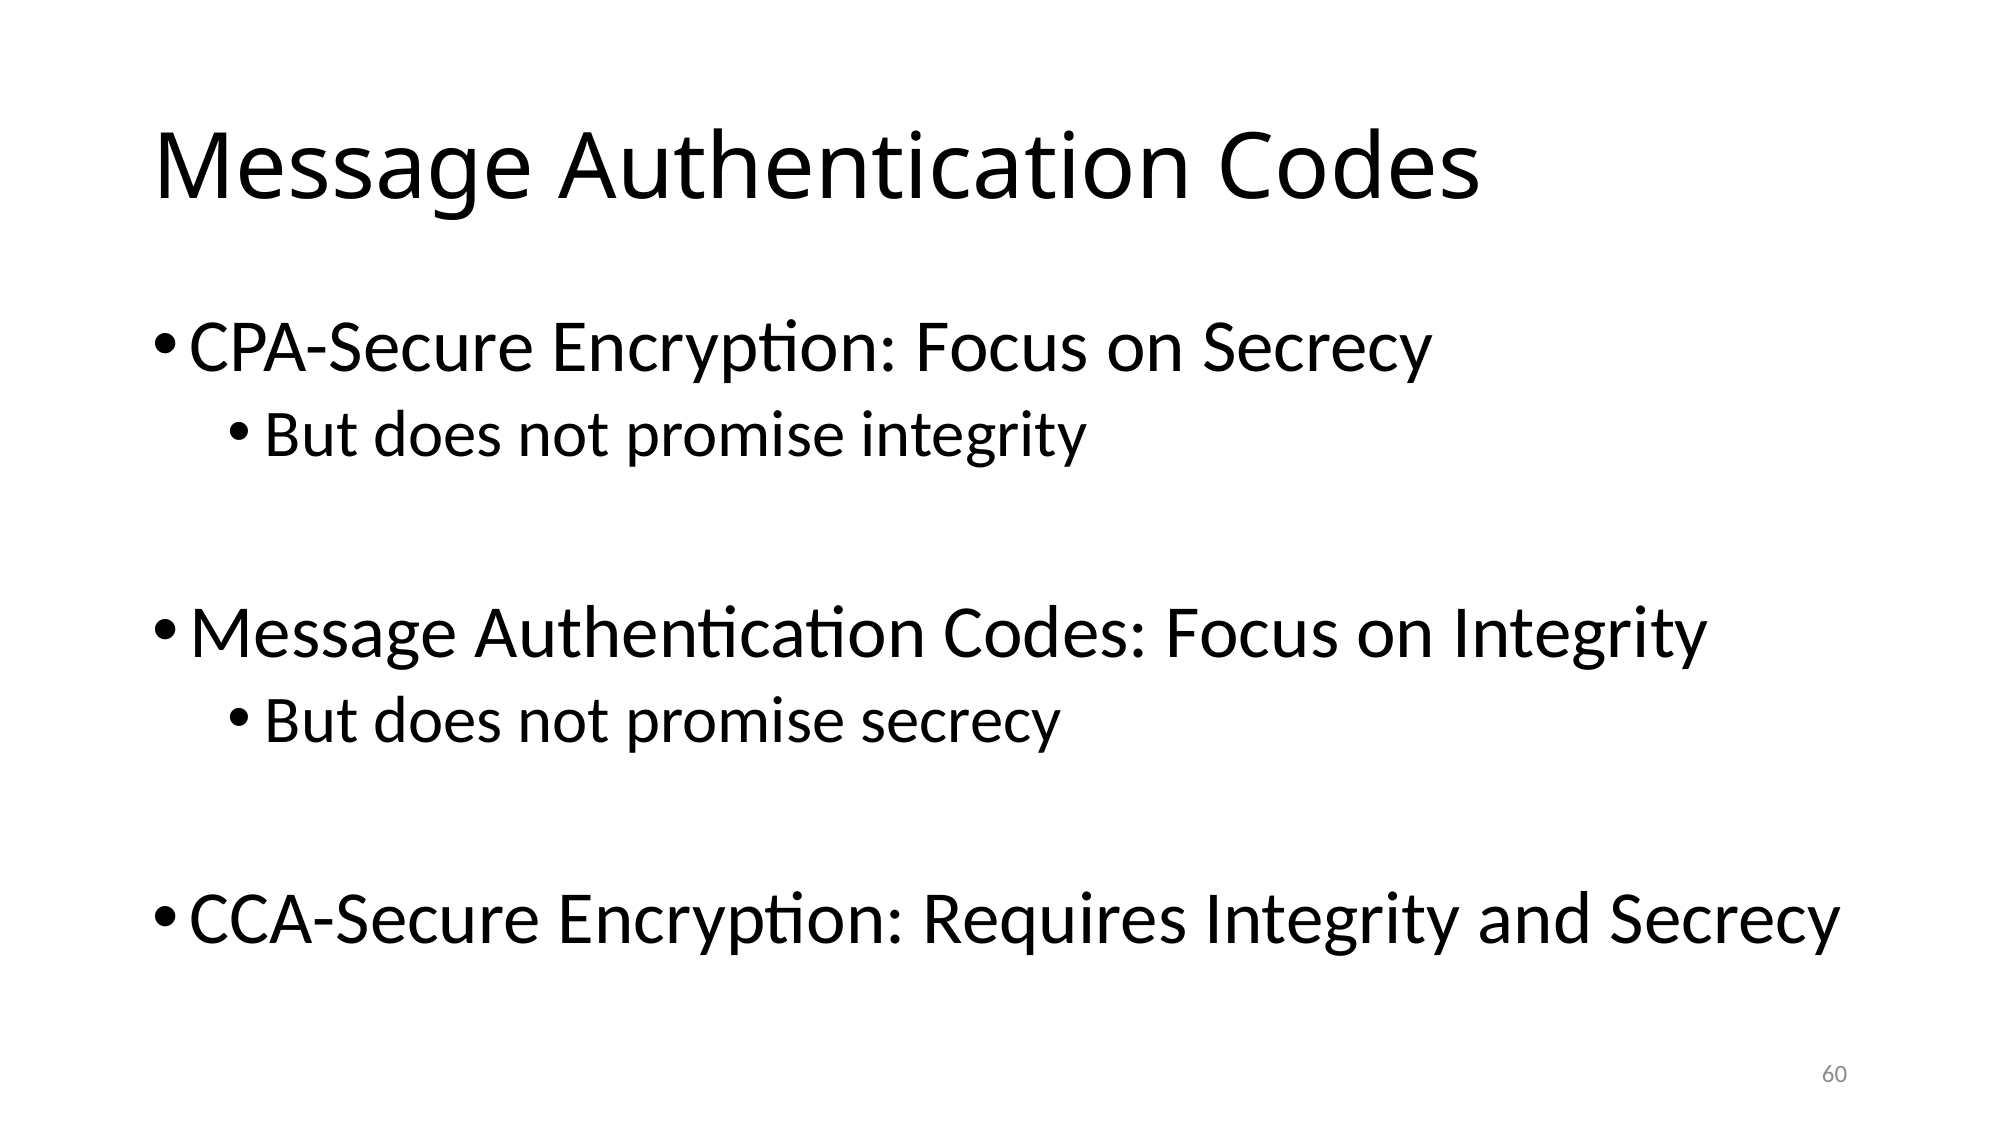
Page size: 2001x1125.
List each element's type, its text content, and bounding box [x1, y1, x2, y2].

title Message Authentication Codes [137, 59, 1863, 278]
list CPA-Secure Encryption: Focus on Secrecy But does not promise integrity Message Authentication Codes: Focus on Integrity But does not promise secrecy CCA-Secure Encryption: Requires Integrity and Secrecy [137, 299, 1863, 1014]
slide_number 60 [1412, 1042, 1863, 1103]
